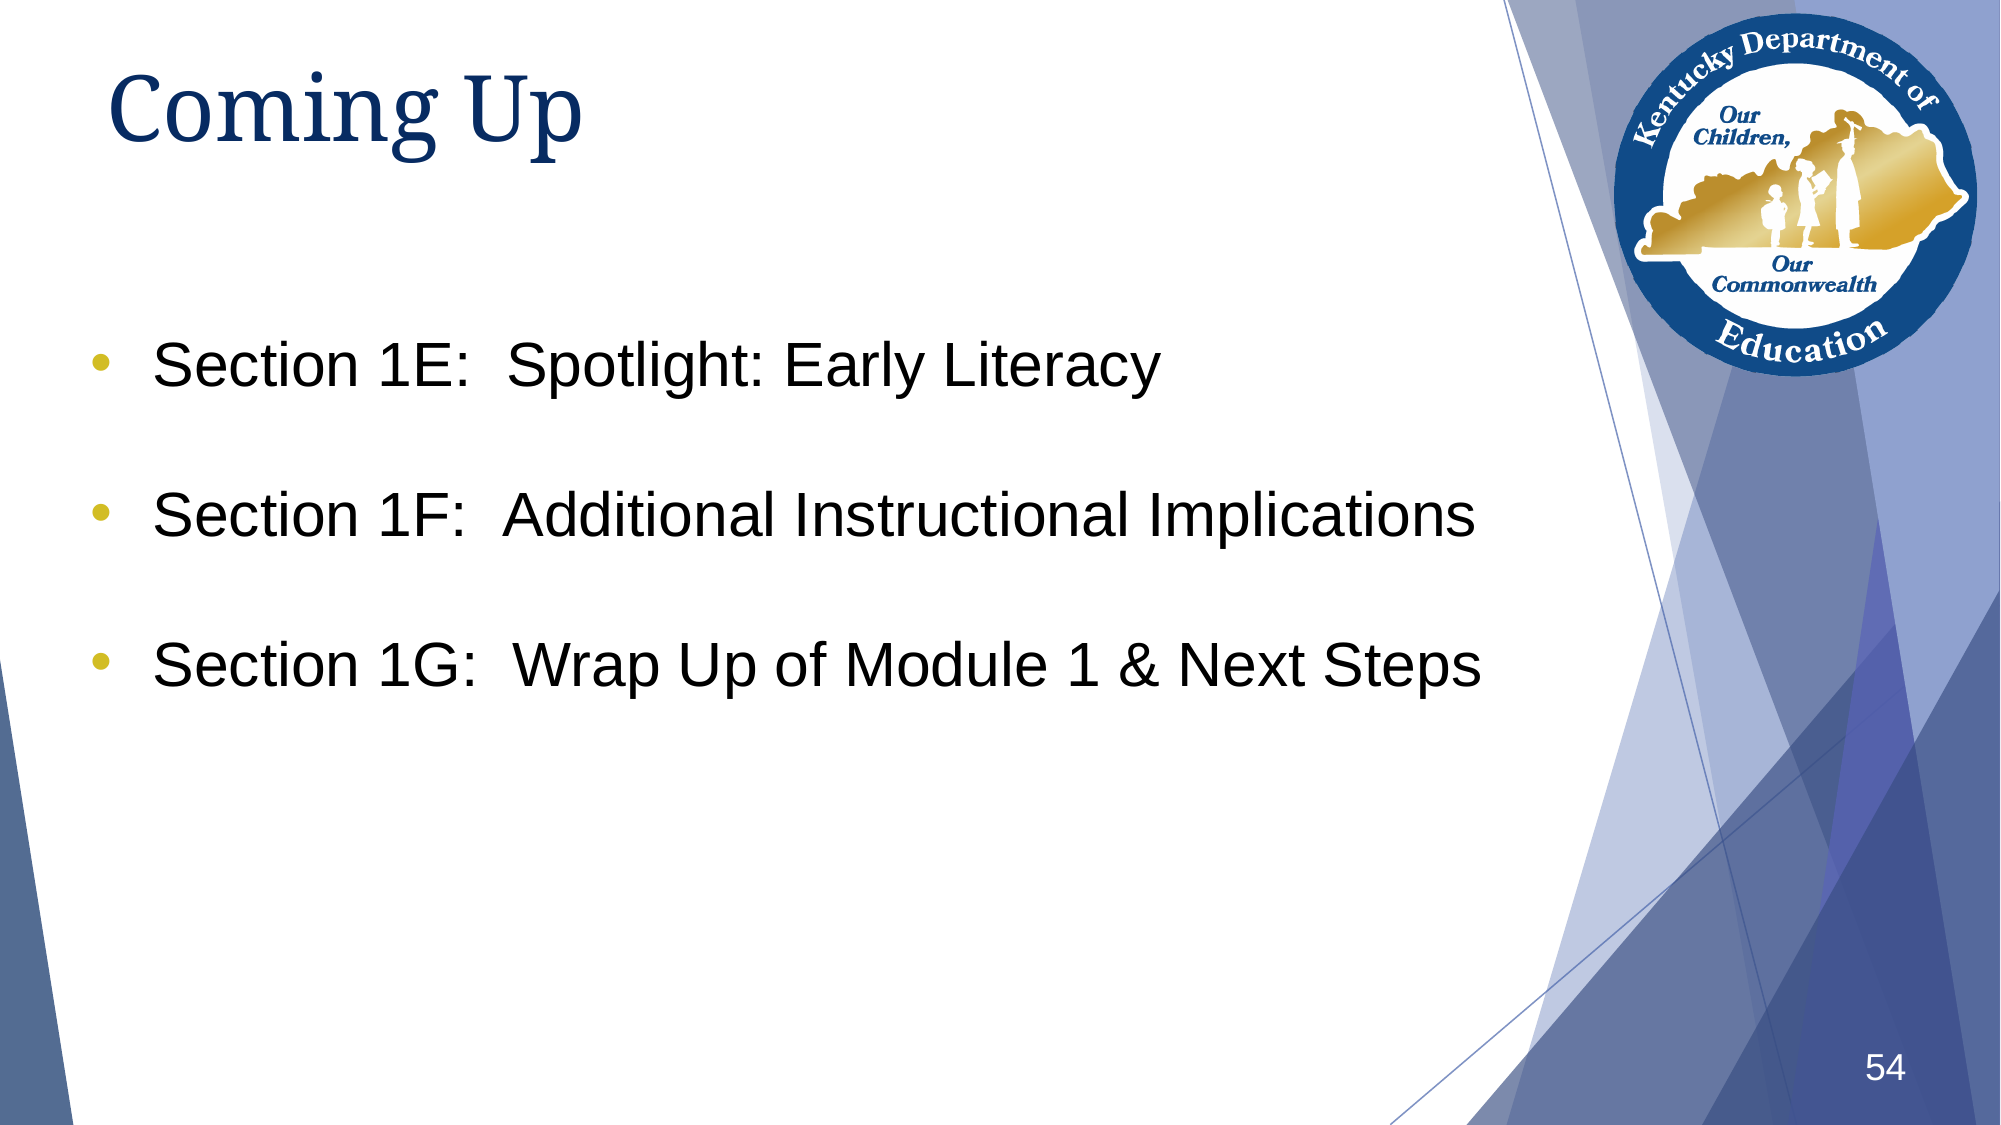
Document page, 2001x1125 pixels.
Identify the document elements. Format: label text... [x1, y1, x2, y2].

slide_number 54 [1809, 1035, 1922, 1096]
list Section 1E: Spotlight: Early Literacy Section 1F: Additional Instructional Implications Section 1G: Wrap Up of Module 1 & Next Steps [0, 230, 1649, 868]
picture [1598, 0, 1989, 390]
title Coming Up [91, 42, 1502, 176]
